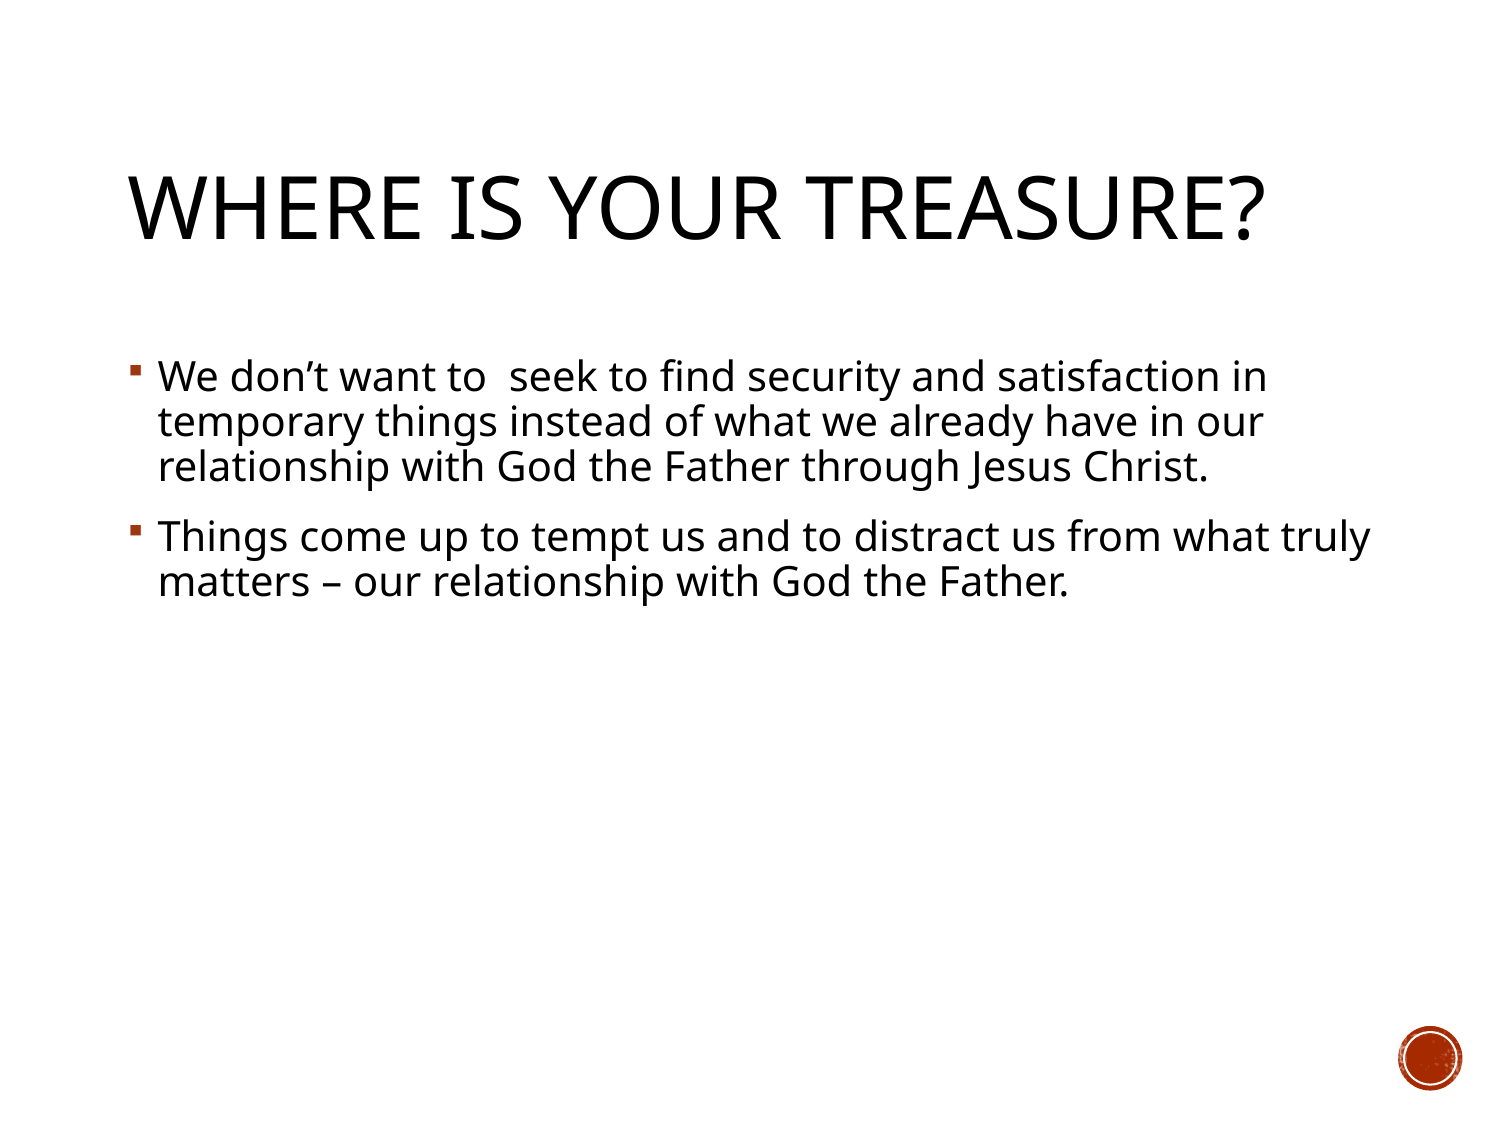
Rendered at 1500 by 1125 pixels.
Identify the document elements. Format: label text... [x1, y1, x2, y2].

title Where Is Your Treasure? [112, 79, 1388, 344]
list We don’t want to seek to find security and satisfaction in temporary things instead of what we already have in our relationship with God the Father through Jesus Christ. Things come up to tempt us and to distract us from what truly matters – our relationship with God the Father. [112, 348, 1388, 1013]
